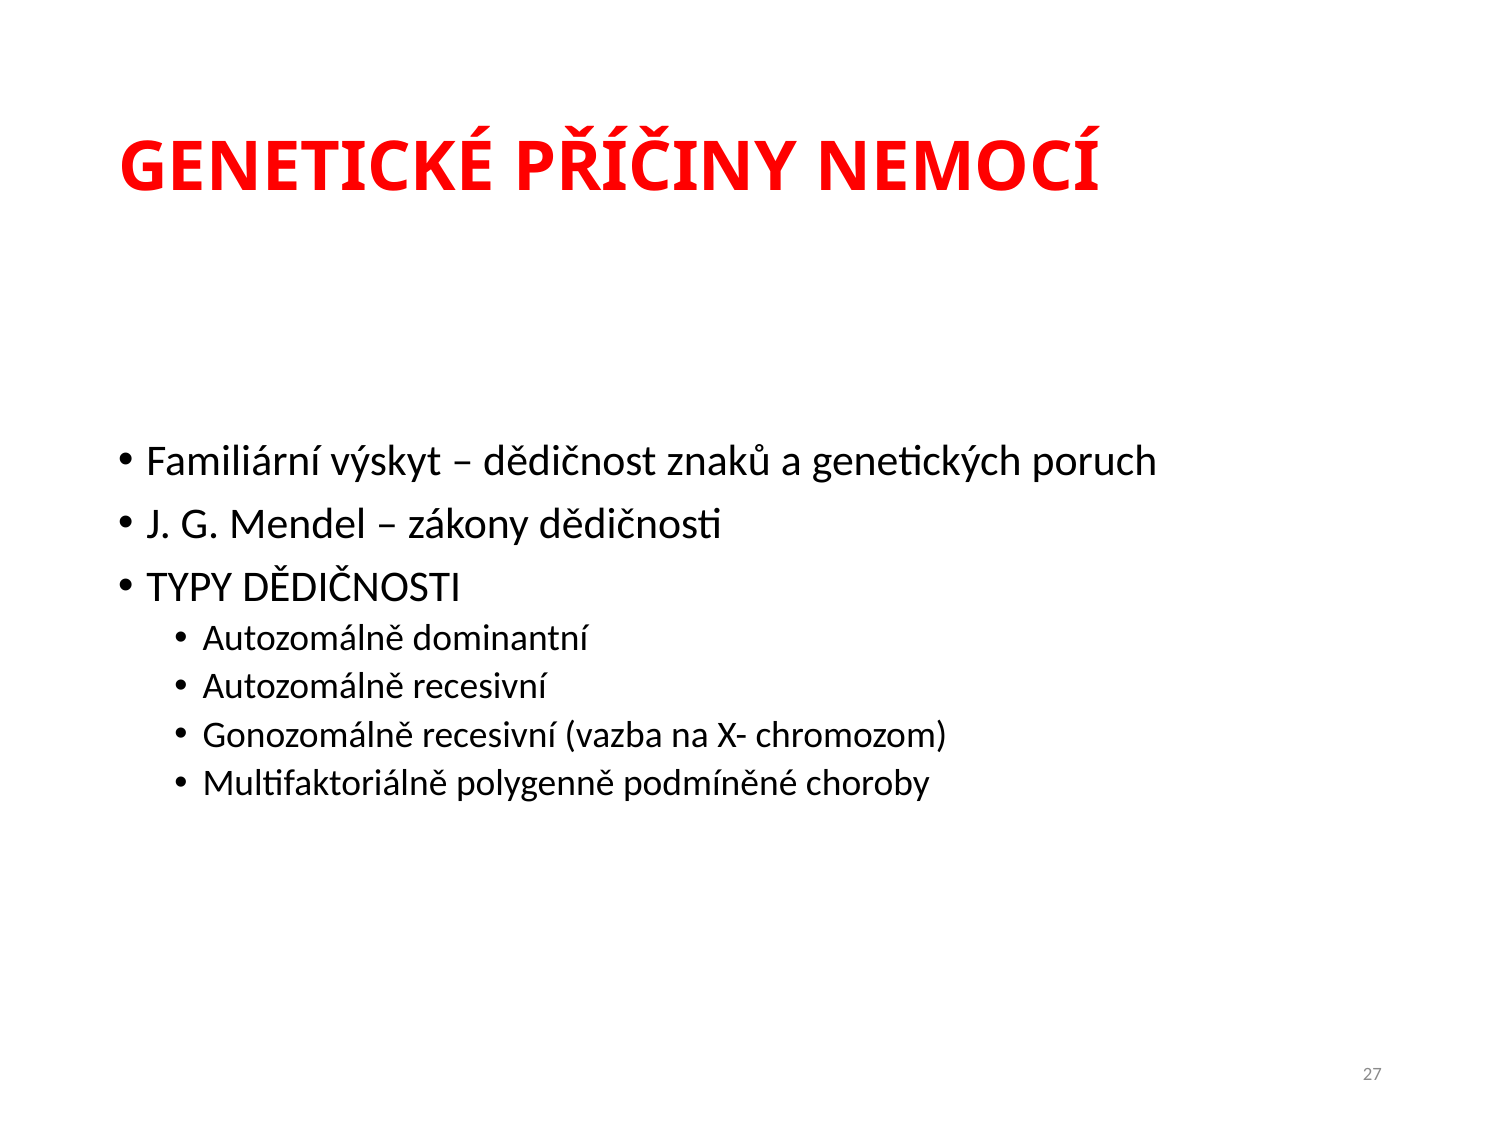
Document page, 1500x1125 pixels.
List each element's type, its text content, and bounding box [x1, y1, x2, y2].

list Familiární výskyt – dědičnost znaků a genetických poruch J. G. Mendel – zákony dědičnosti TYPY DĚDIČNOSTI Autozomálně dominantní Autozomálně recesivní Gonozomálně recesivní (vazba na X- chromozom) Multifaktoriálně polygenně podmíněné choroby [103, 299, 1397, 1014]
title GENETICKÉ PŘÍČINY NEMOCÍ [103, 59, 1397, 278]
slide_number 27 [1059, 1042, 1397, 1103]
